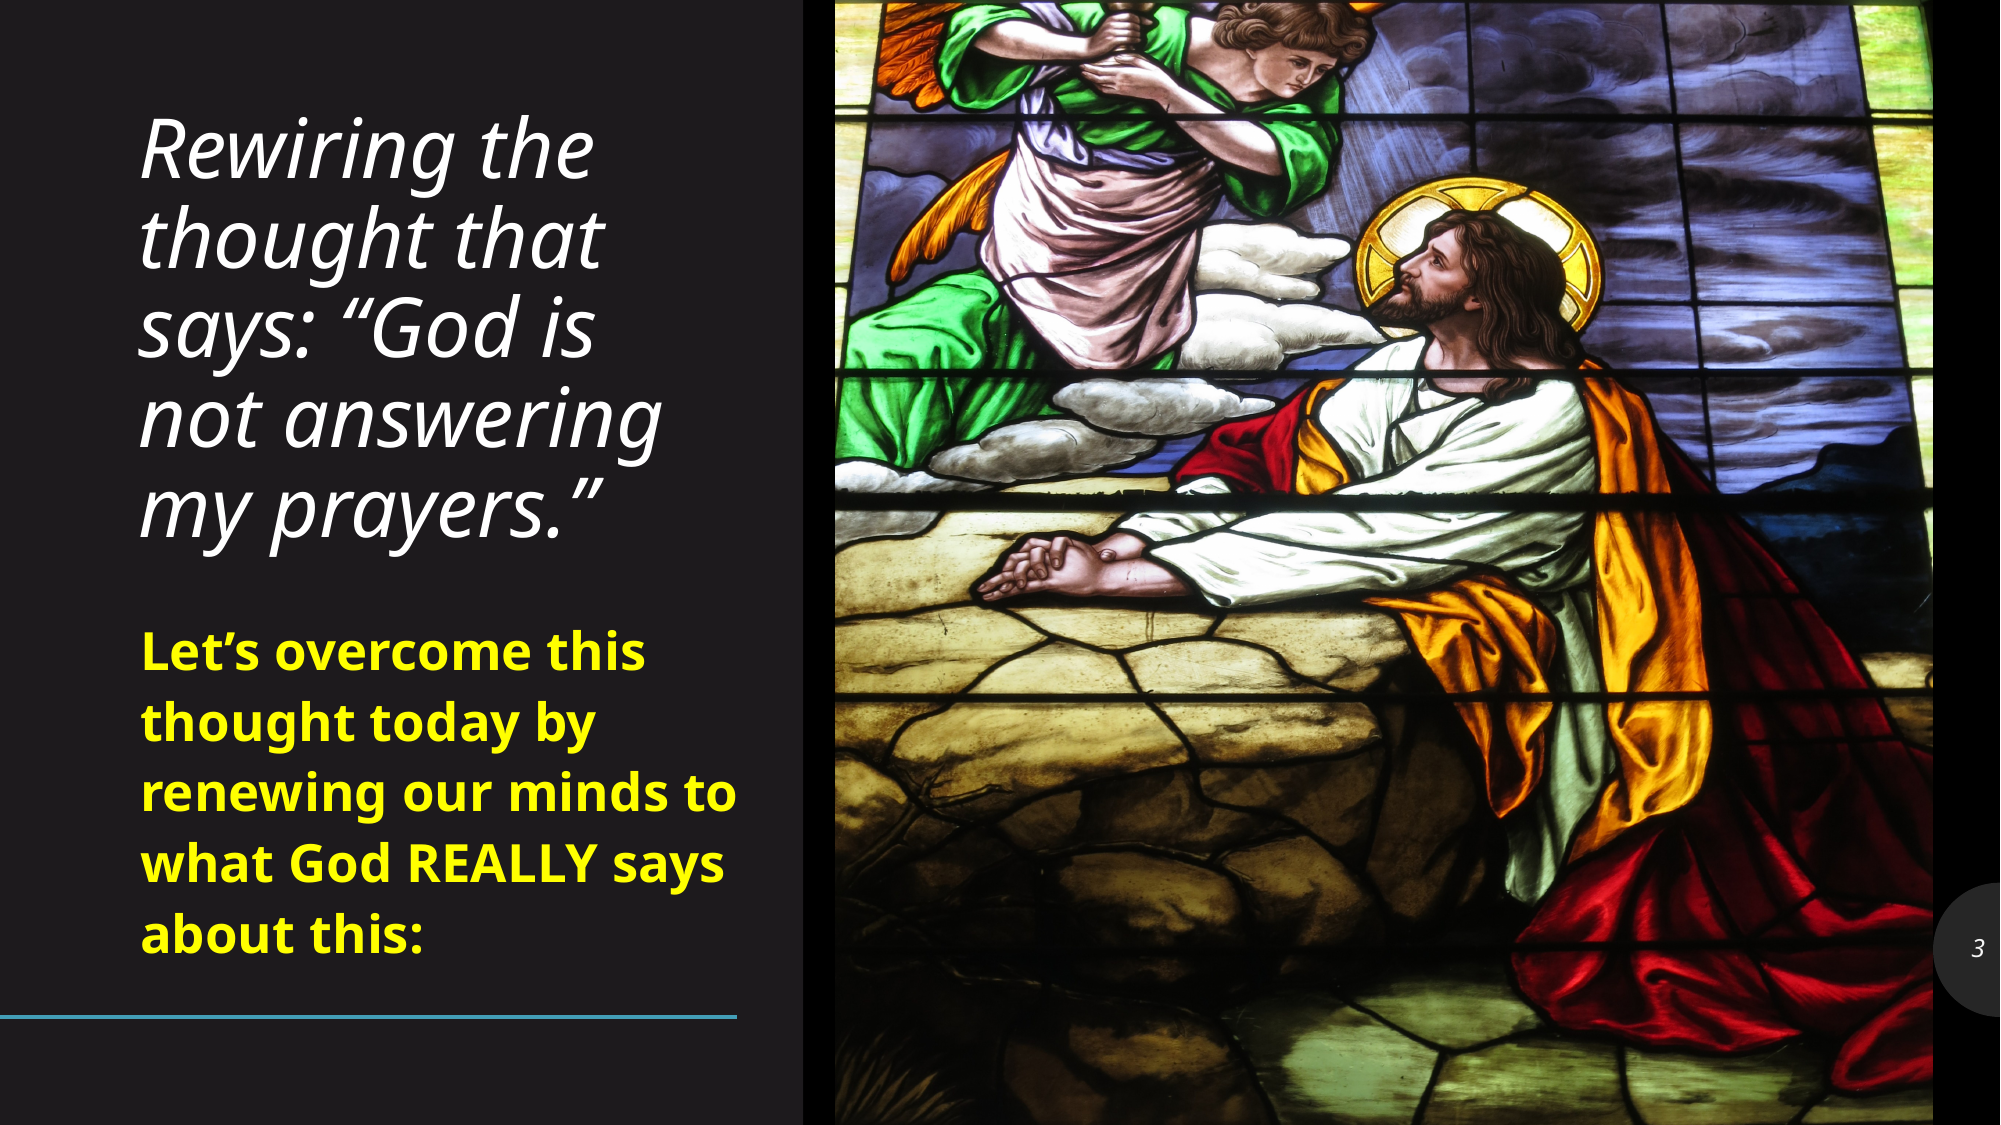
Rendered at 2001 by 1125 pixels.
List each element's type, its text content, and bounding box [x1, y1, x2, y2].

title Rewiring the thought that says: “God is not answering my prayers.” [123, 91, 754, 563]
picture [835, 0, 1934, 1125]
list Let’s overcome this thought today by renewing our minds to what God REALLY says about this: [125, 602, 756, 980]
slide_number 3 [1934, 919, 2000, 980]
